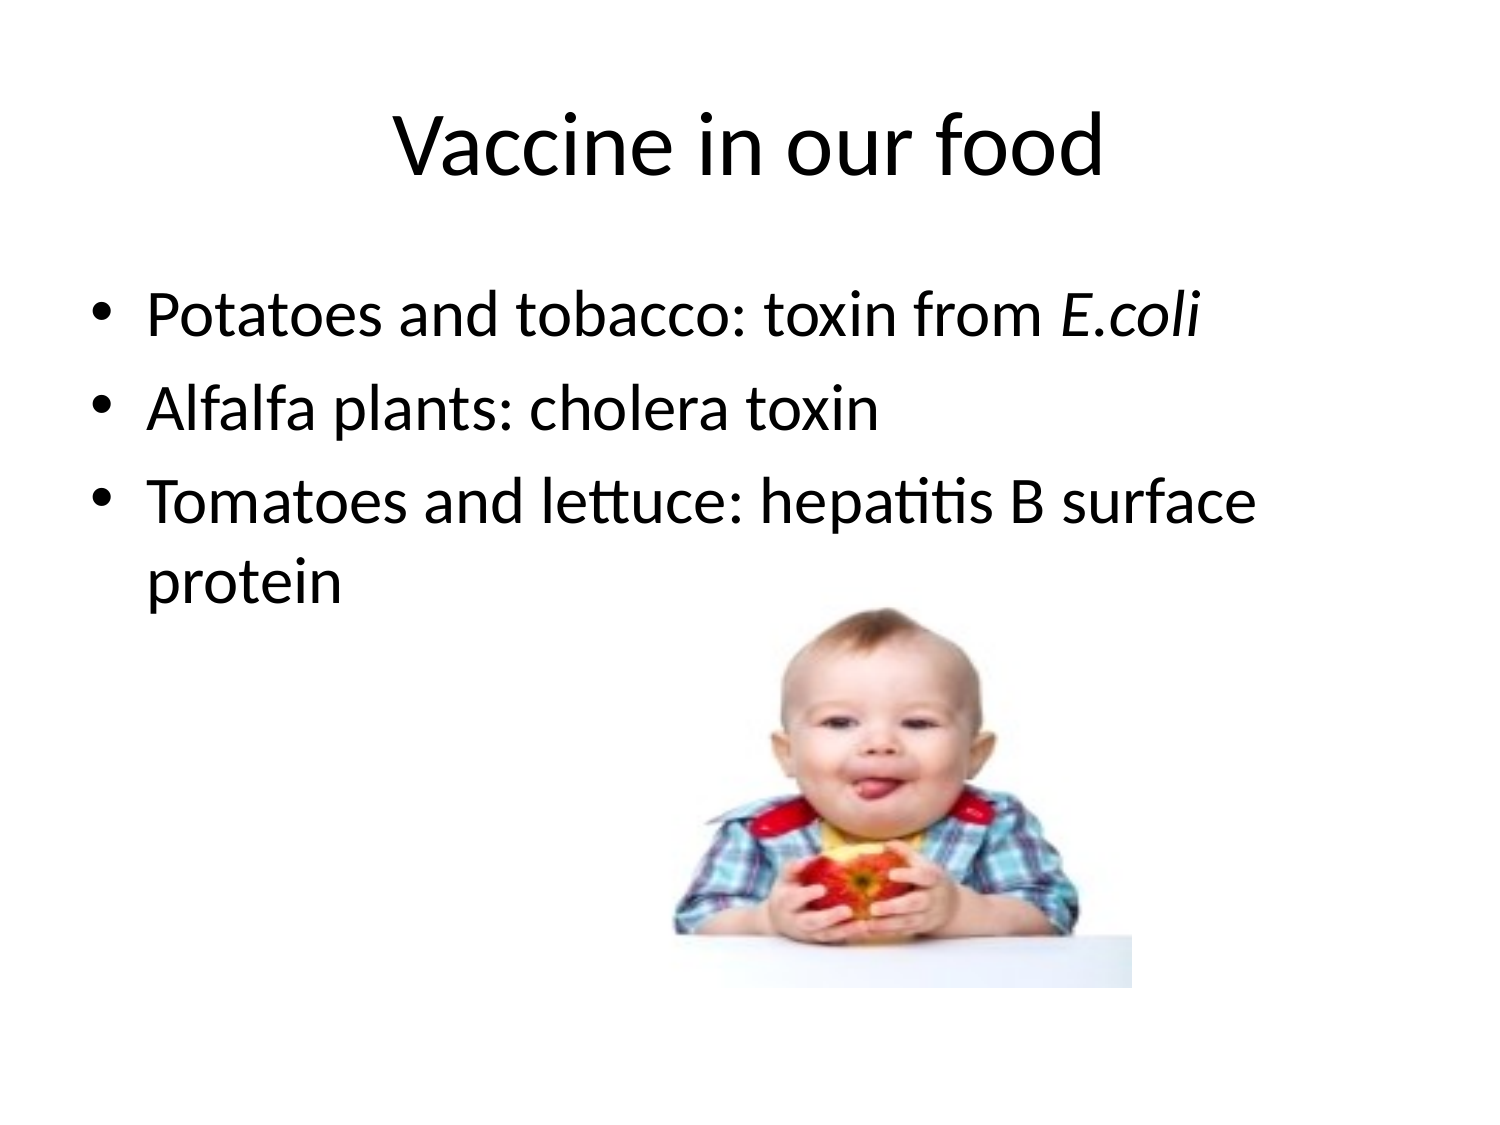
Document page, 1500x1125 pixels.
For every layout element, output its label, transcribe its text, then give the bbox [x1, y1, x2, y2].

list Potatoes and tobacco: toxin from E.coli Alfalfa plants: cholera toxin Tomatoes and lettuce: hepatitis B surface protein [75, 262, 1425, 1005]
title Vaccine in our food [75, 45, 1425, 233]
picture [624, 587, 1132, 988]
